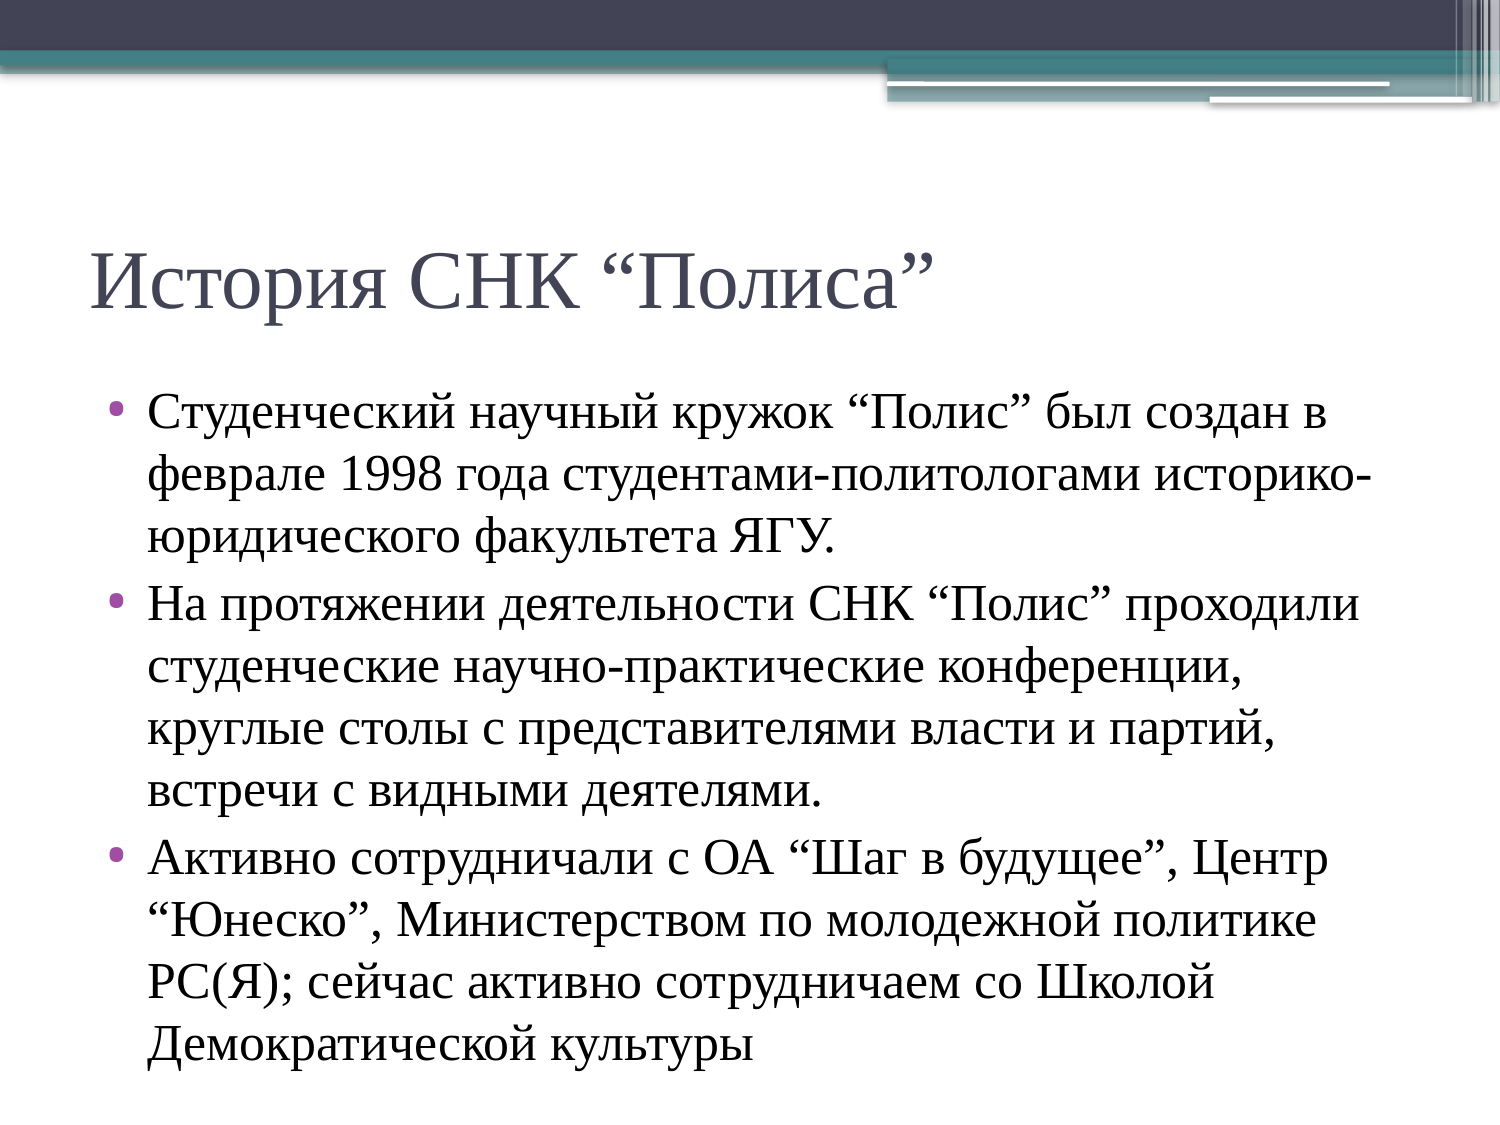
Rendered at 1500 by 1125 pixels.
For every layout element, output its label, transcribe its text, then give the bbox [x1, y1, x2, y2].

list Студенческий научный кружок “Полис” был создан в феврале 1998 года студентами-политологами историко-юридического факультета ЯГУ. На протяжении деятельности СНК “Полис” проходили студенческие научно-практические конференции, круглые столы с представителями власти и партий, встречи с видными деятелями. Активно сотрудничали с ОА “Шаг в будущее”, Центр “Юнеско”, Министерством по молодежной политике РС(Я); сейчас активно сотрудничаем со Школой Демократической культуры [75, 368, 1425, 1079]
title История СНК “Полиса” [75, 187, 1425, 363]
